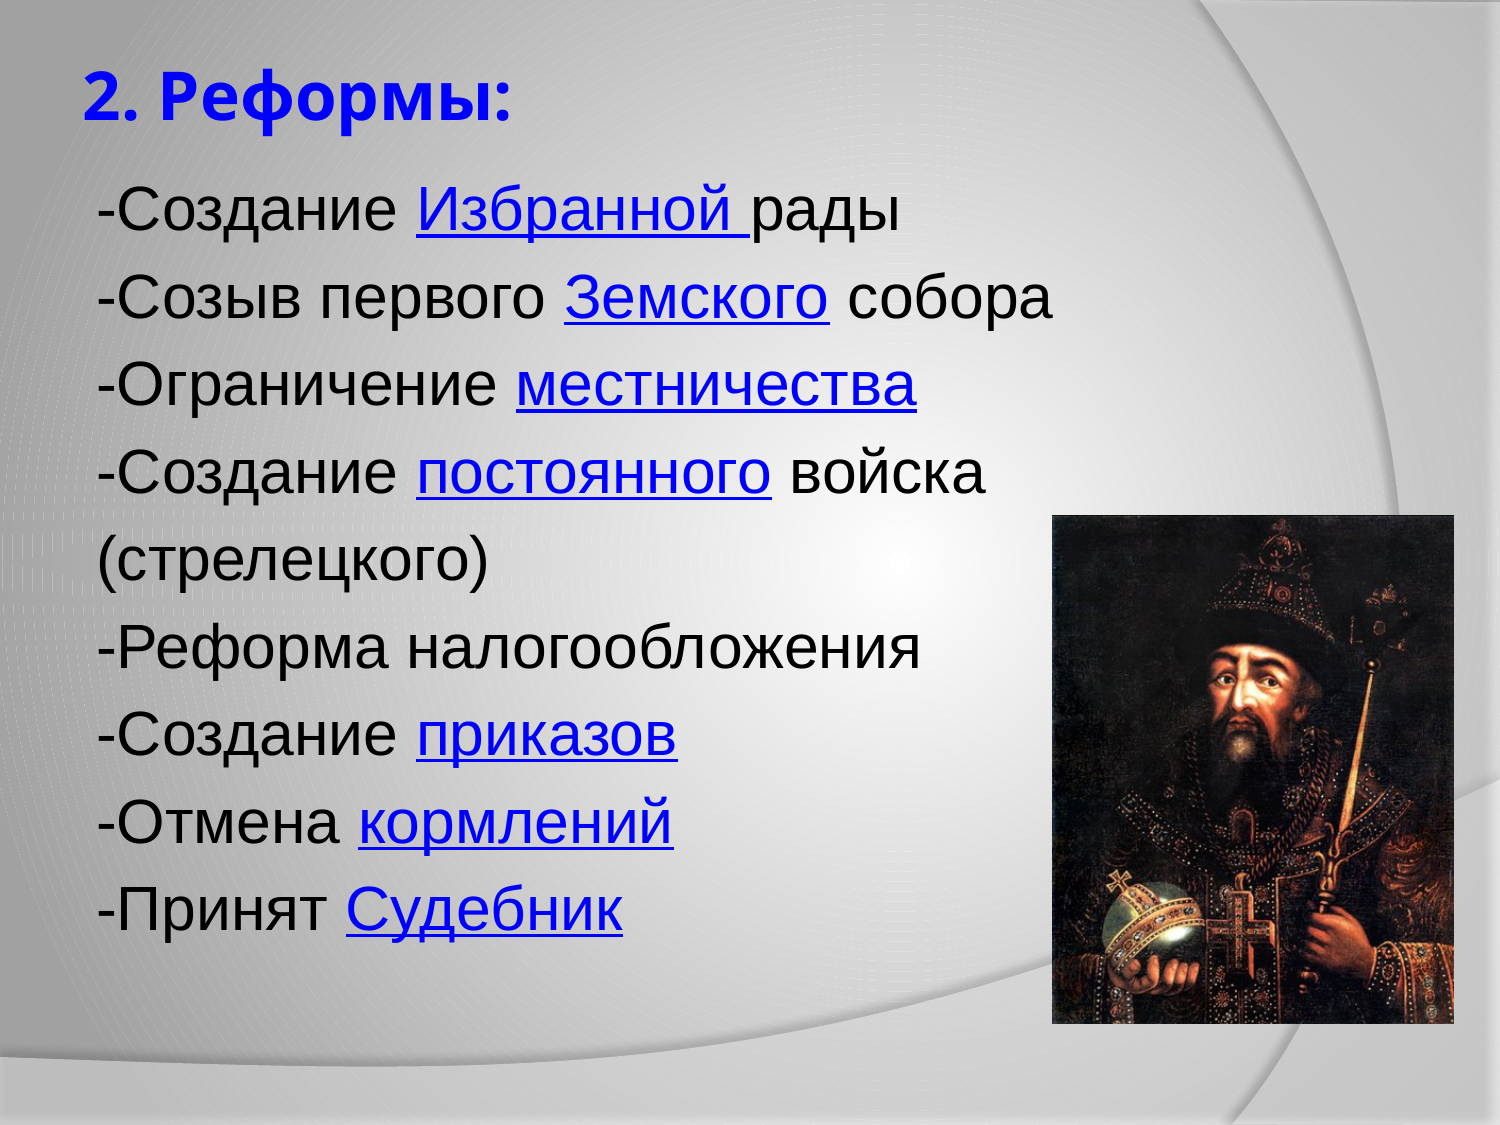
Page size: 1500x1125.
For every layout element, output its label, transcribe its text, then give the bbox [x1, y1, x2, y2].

picture [1052, 515, 1455, 1024]
list -Создание Избранной рады -Созыв первого Земского собора -Ограничение местничества -Создание постоянного войска (стрелецкого) -Реформа налогообложения -Создание приказов -Отмена кормлений -Принят Судебник [74, 160, 1448, 1059]
title 2. Реформы: [74, 44, 1301, 160]
